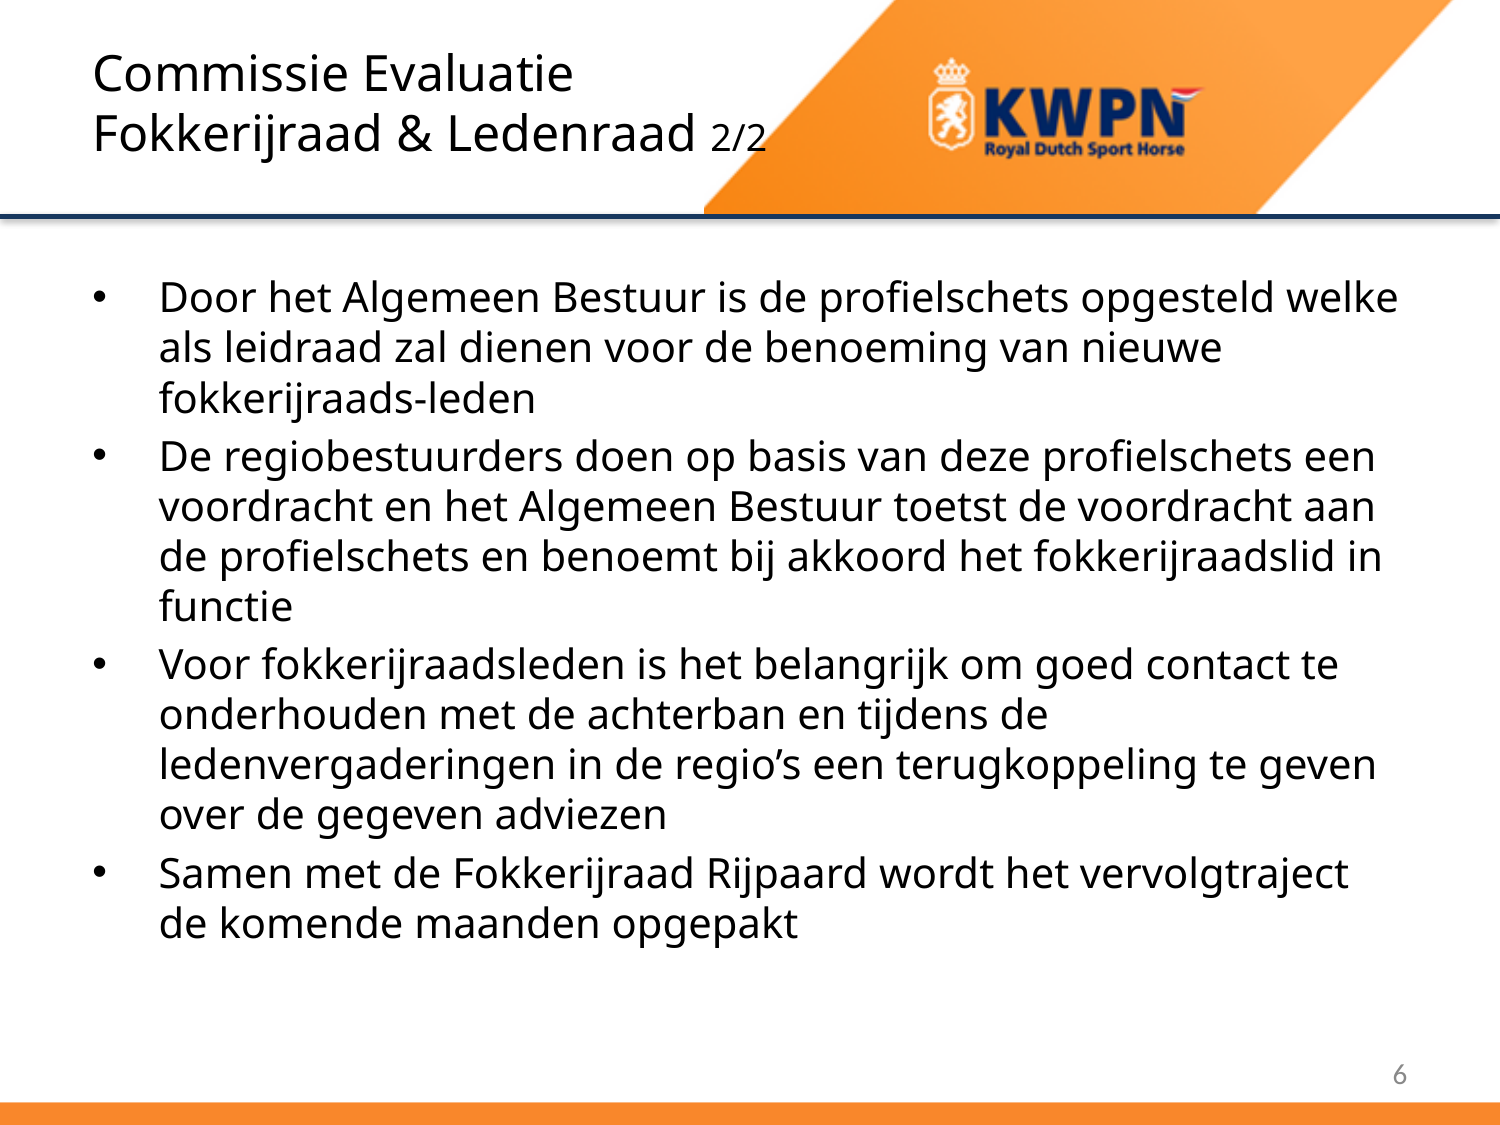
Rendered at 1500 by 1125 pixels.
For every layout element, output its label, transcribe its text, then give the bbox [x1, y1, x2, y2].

slide_number 6 [1074, 1042, 1425, 1103]
list Door het Algemeen Bestuur is de profielschets opgesteld welke als leidraad zal dienen voor de benoeming van nieuwe fokkerijraads-leden De regiobestuurders doen op basis van deze profielschets een voordracht en het Algemeen Bestuur toetst de voordracht aan de profielschets en benoemt bij akkoord het fokkerijraadslid in functie Voor fokkerijraadsleden is het belangrijk om goed contact te onderhouden met de achterban en tijdens de ledenvergaderingen in de regio’s een terugkoppeling te geven over de gegeven adviezen Samen met de Fokkerijraad Rijpaard wordt het vervolgtraject de komende maanden opgepakt [75, 262, 1425, 1005]
picture [704, 0, 1500, 214]
title Commissie Evaluatie Fokkerijraad & Ledenraad 2/2 [75, 7, 838, 195]
